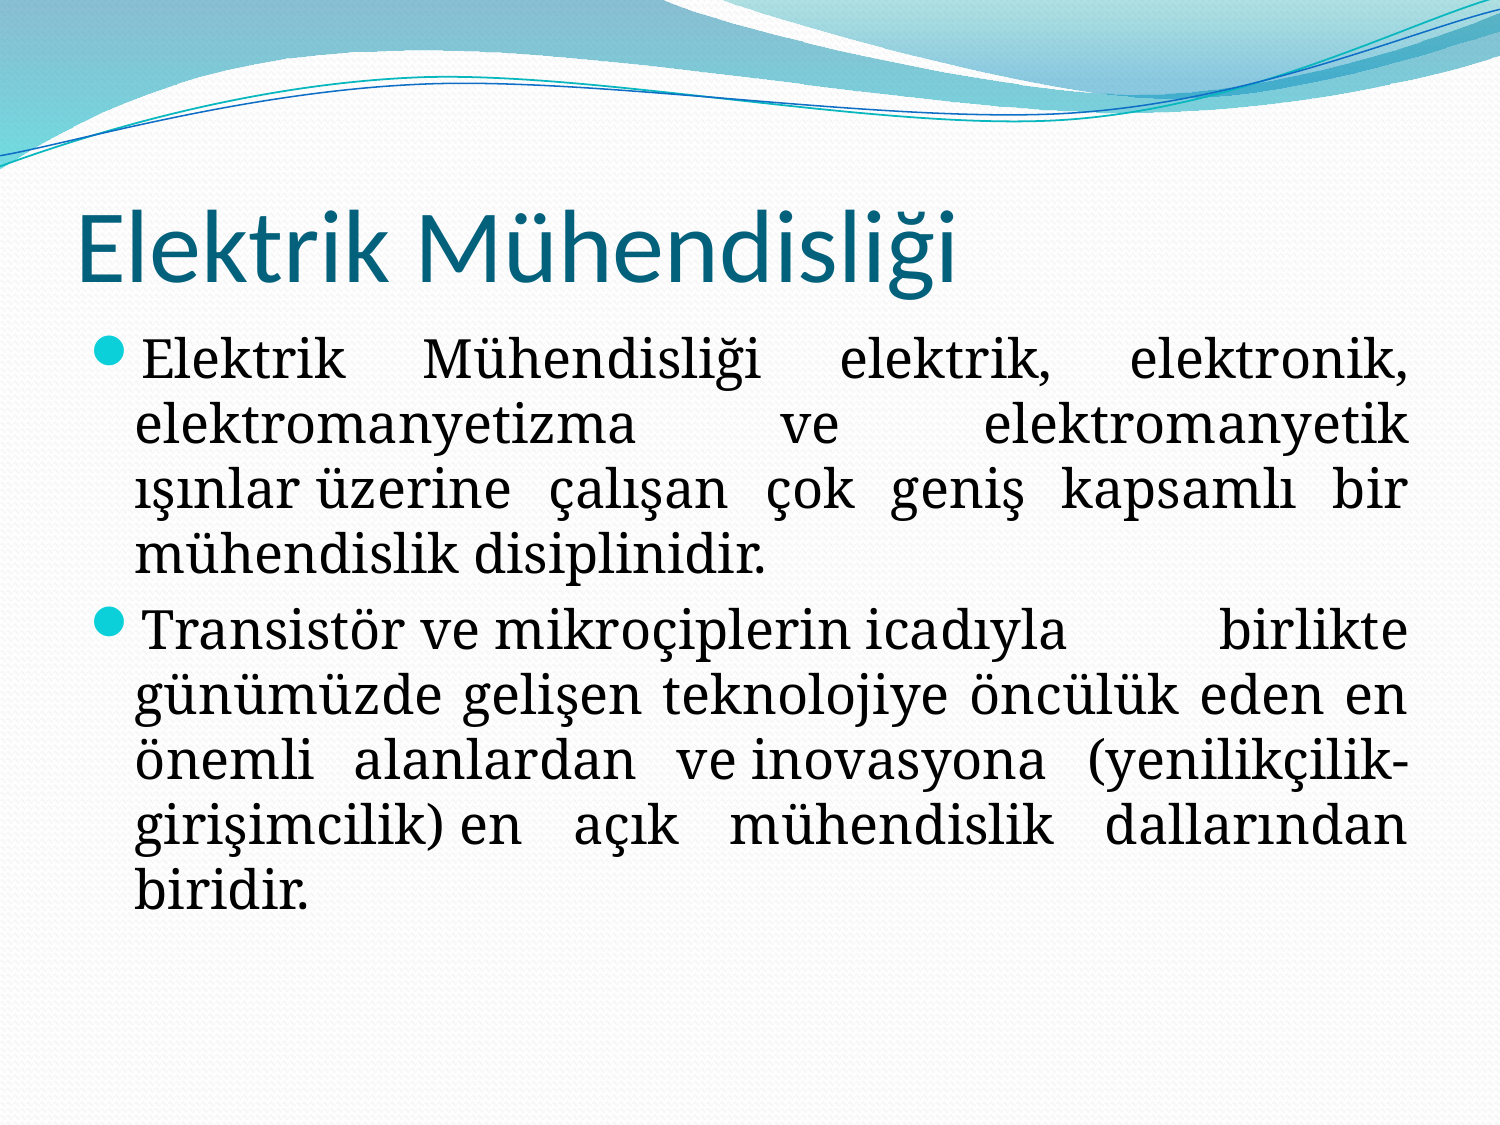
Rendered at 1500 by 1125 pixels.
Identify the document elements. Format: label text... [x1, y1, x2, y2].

list Elektrik Mühendisliği elektrik, elektronik, elektromanyetizma ve elektromanyetik ışınlar üzerine çalışan çok geniş kapsamlı bir mühendislik disiplinidir. Transistör ve mikroçiplerin icadıyla birlikte günümüzde gelişen teknolojiye öncülük eden en önemli alanlardan ve inovasyona (yenilikçilik-girişimcilik) en açık mühendislik dallarından biridir. [75, 317, 1425, 1038]
title Elektrik Mühendisliği [75, 115, 1425, 303]
